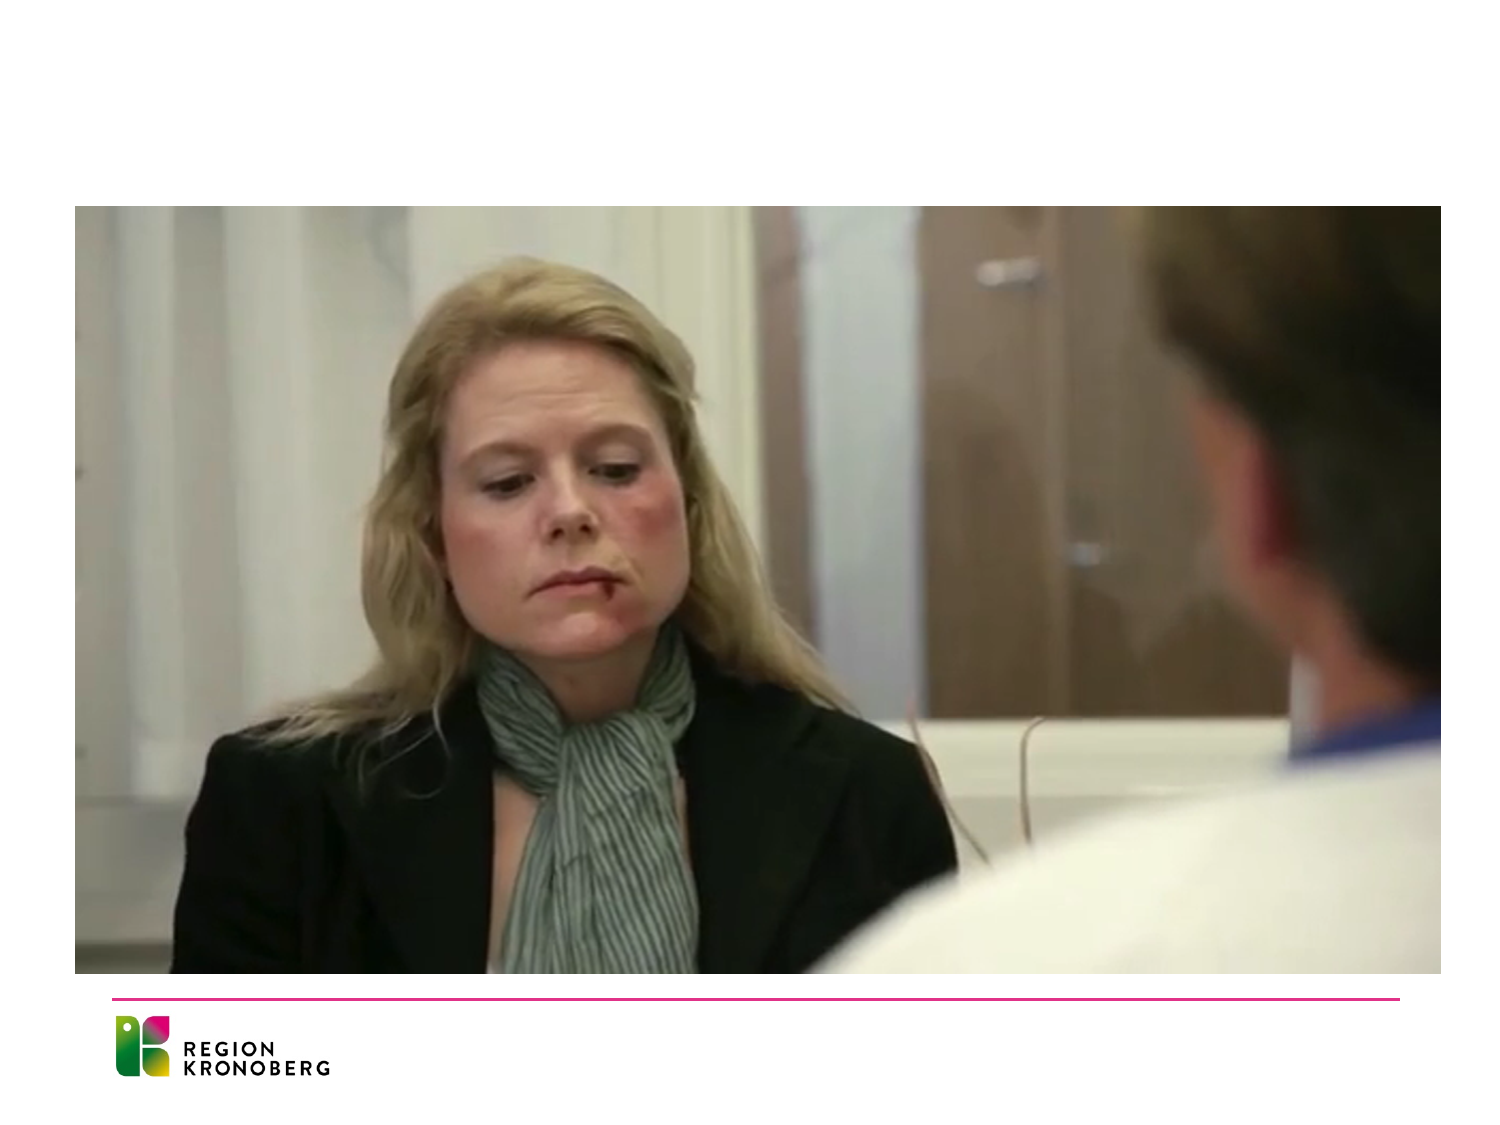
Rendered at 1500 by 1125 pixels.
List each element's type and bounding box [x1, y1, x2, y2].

picture [74, 206, 1441, 974]
picture [110, 1011, 336, 1081]
